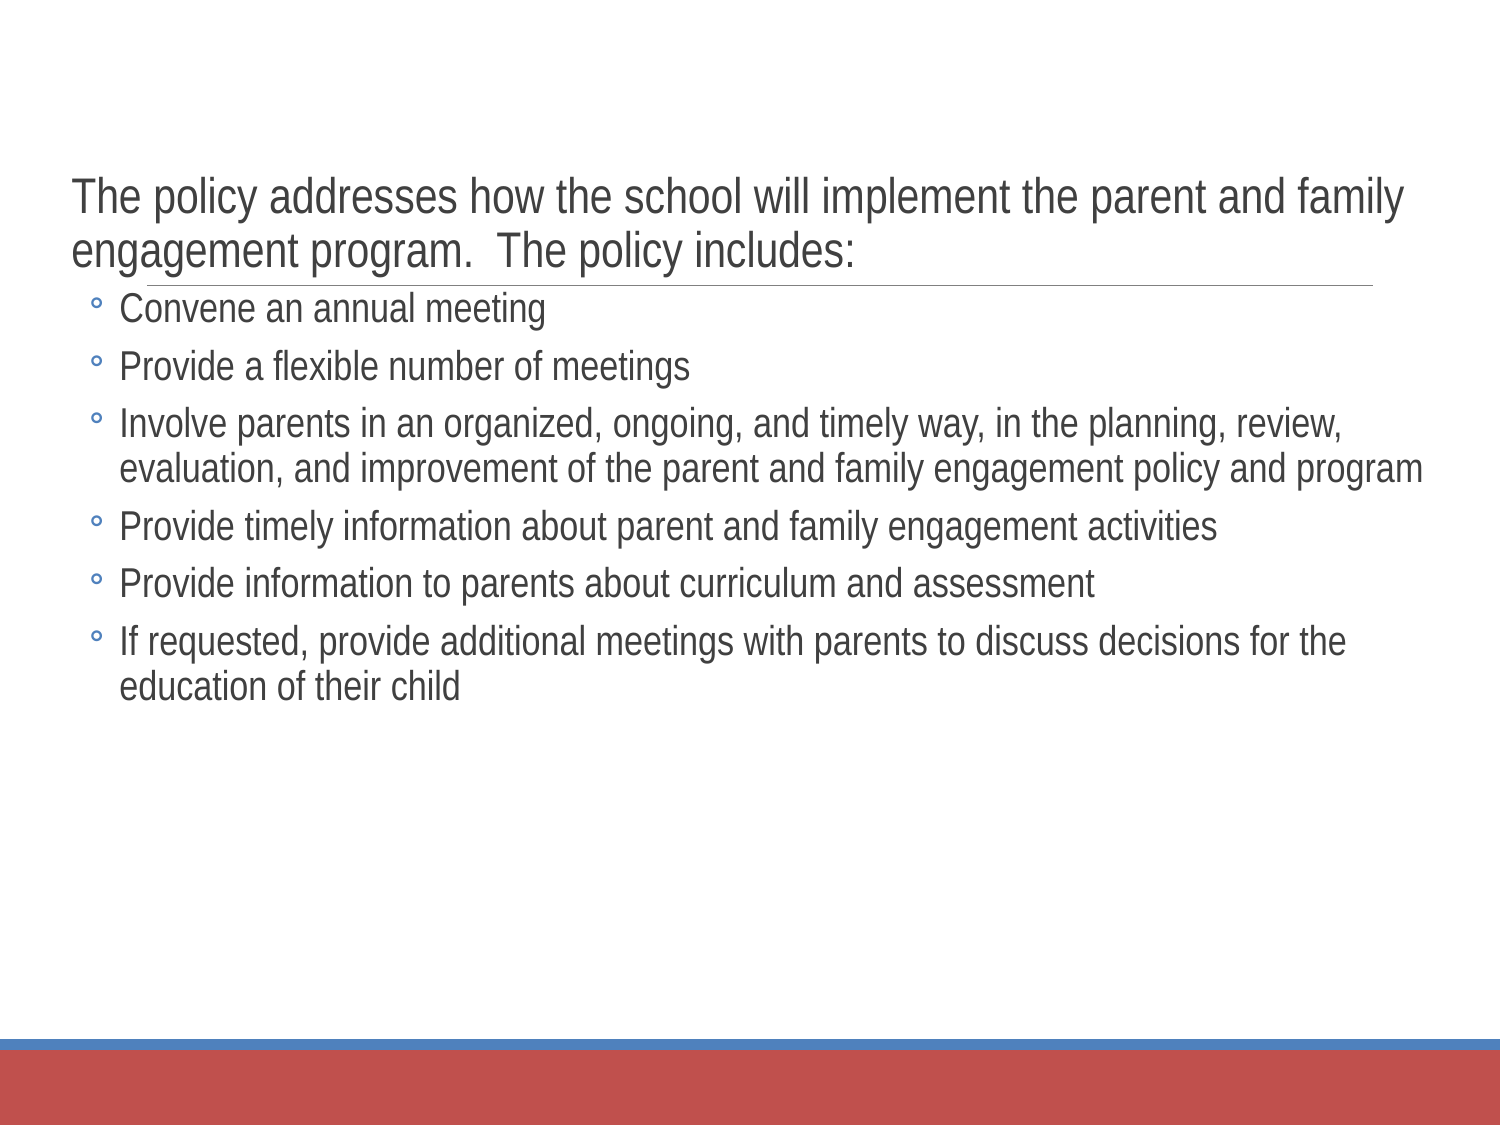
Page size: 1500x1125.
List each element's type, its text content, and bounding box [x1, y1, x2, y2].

list The policy addresses how the school will implement the parent and family engagement program. The policy includes: Convene an annual meeting Provide a flexible number of meetings Involve parents in an organized, ongoing, and timely way, in the planning, review, evaluation, and improvement of the parent and family engagement policy and program Provide timely information about parent and family engagement activities Provide information to parents about curriculum and assessment If requested, provide additional meetings with parents to discuss decisions for the education of their child [56, 162, 1444, 1125]
